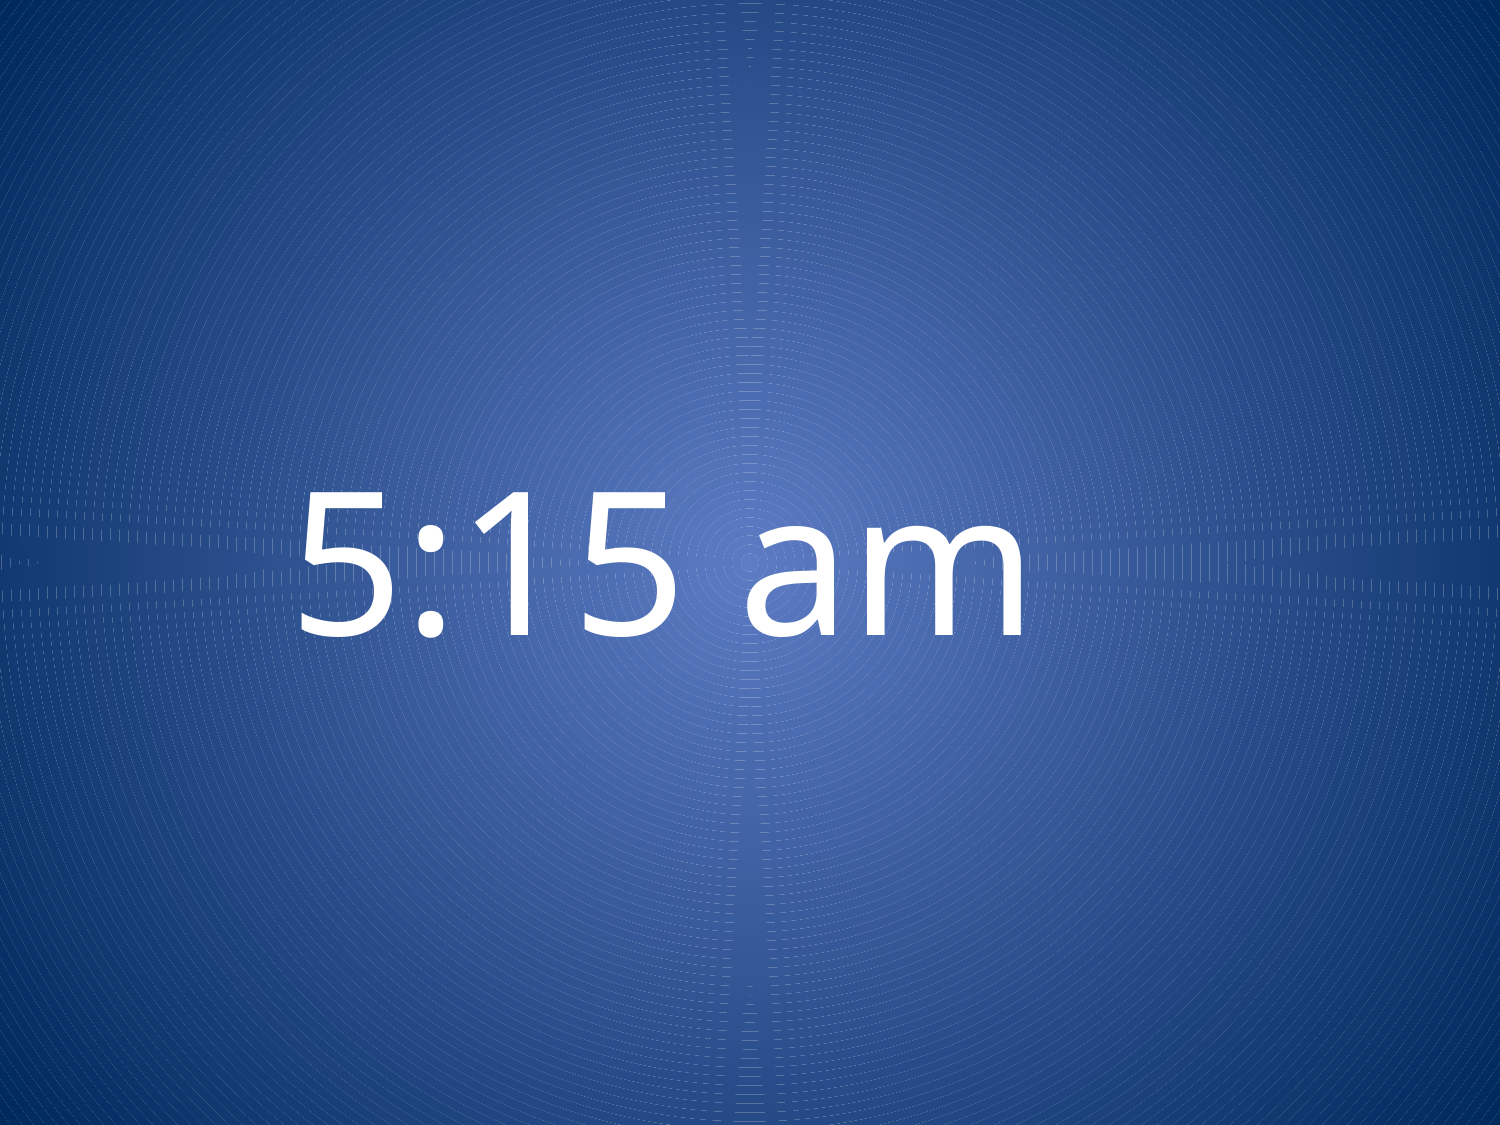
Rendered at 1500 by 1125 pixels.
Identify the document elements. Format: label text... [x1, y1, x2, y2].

text_box 5:15 am [274, 427, 1413, 683]
